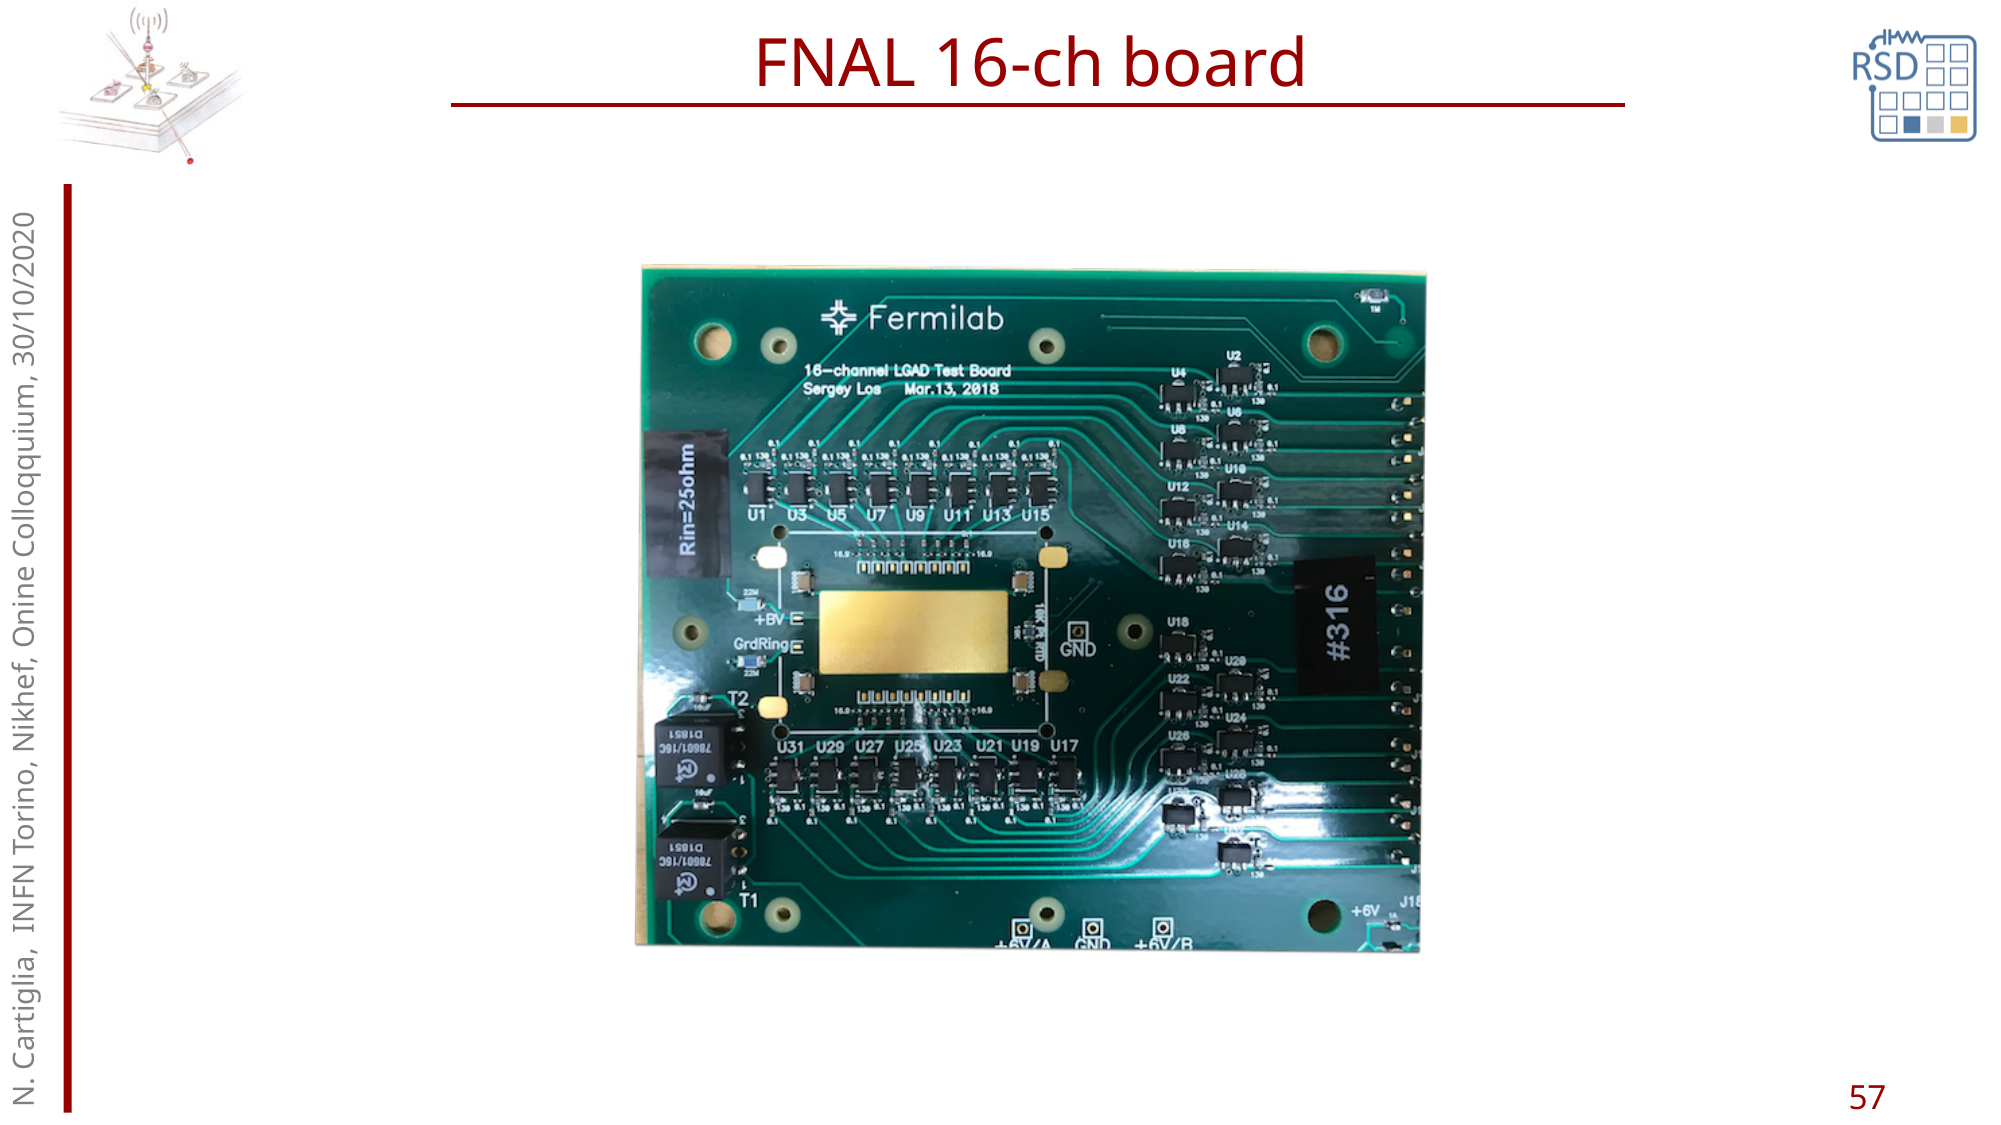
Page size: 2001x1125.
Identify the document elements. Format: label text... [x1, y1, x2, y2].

picture [632, 263, 1430, 956]
slide_number 57 [1833, 1073, 1956, 1125]
footer N. Cartiglia, INFN Torino, Nikhef, Onine Colloqquium, 30/10/2020 [0, 23, 54, 1123]
picture [41, 0, 258, 184]
picture [1845, 108, 1983, 149]
title FNAL 16-ch board [61, 0, 2000, 108]
